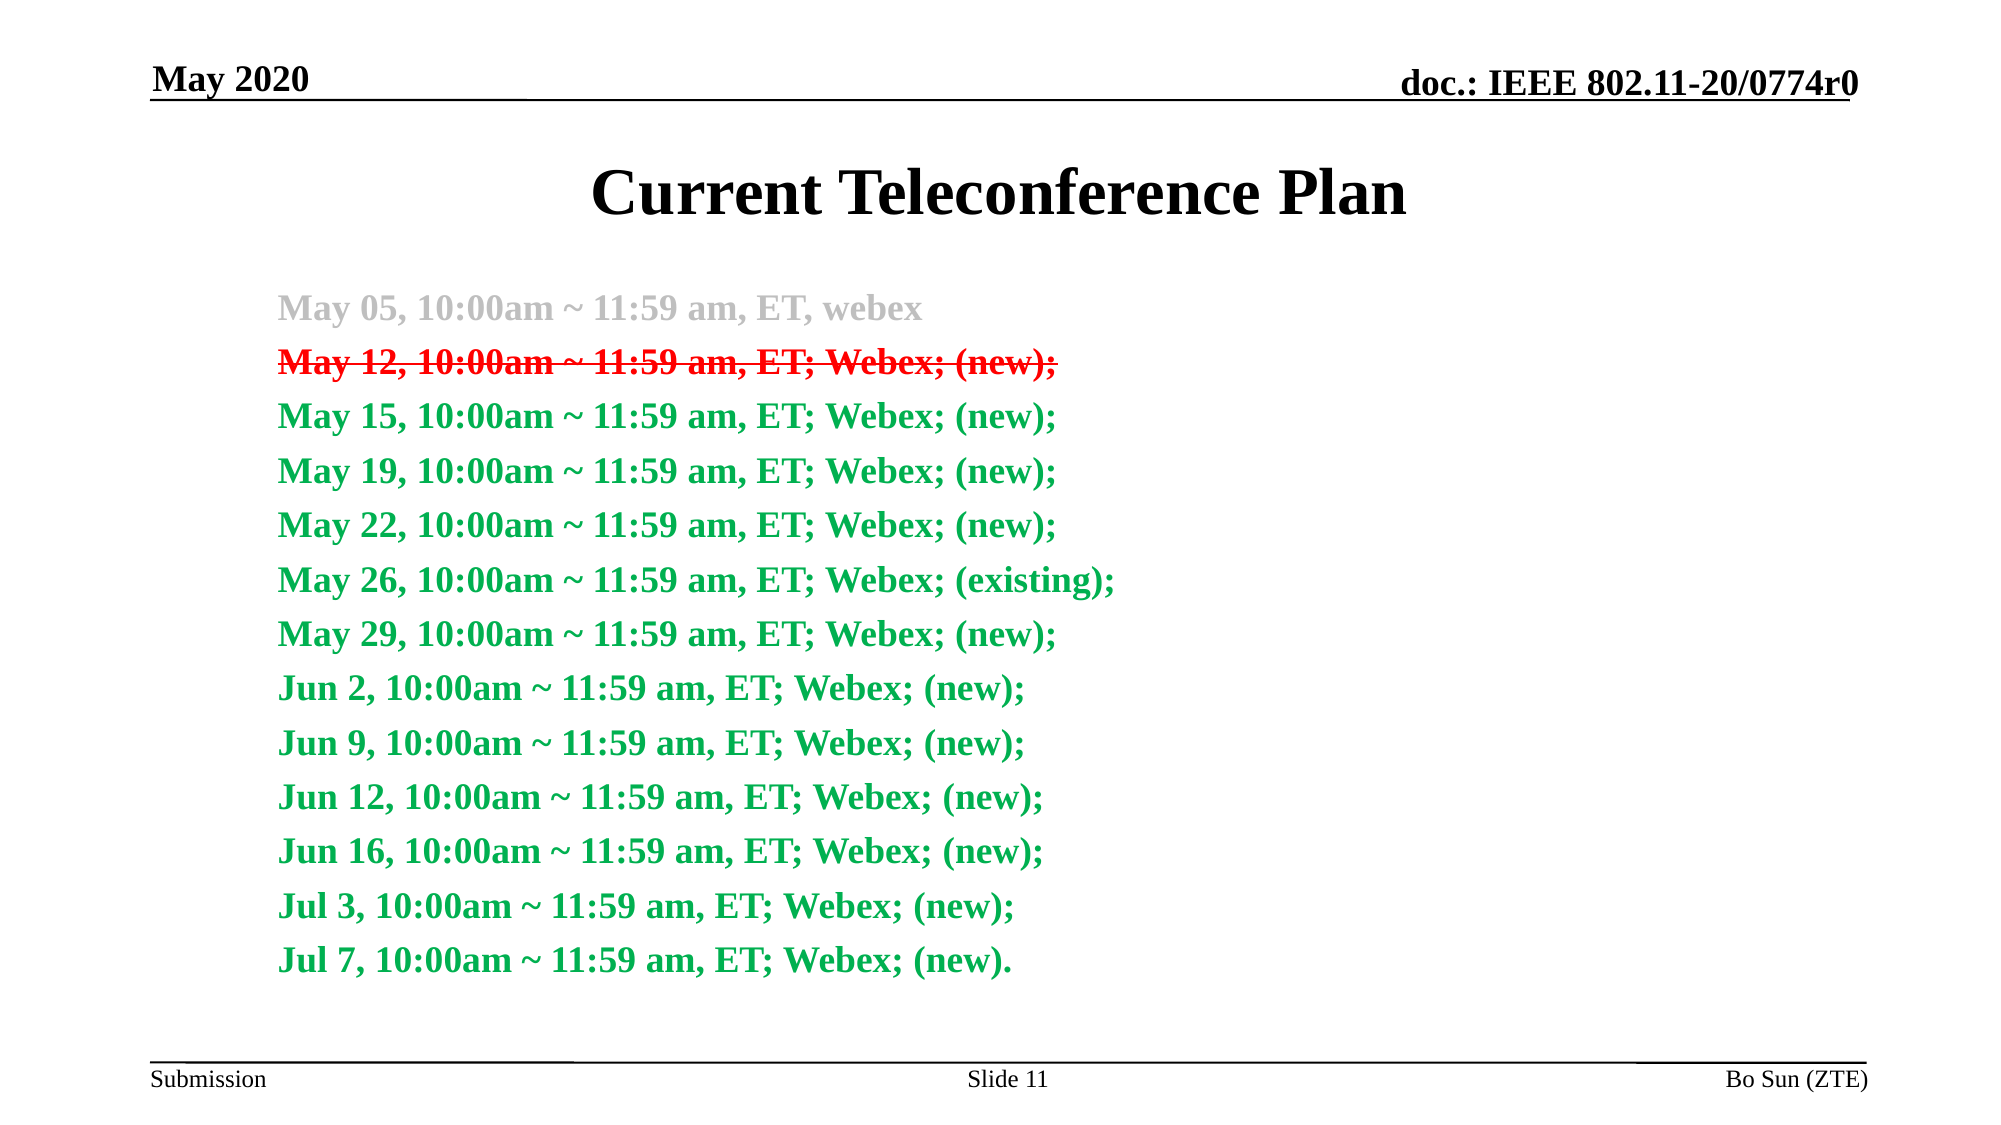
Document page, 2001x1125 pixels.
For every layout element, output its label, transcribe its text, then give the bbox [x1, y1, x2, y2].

list May 05, 10:00am ~ 11:59 am, ET, webex May 12, 10:00am ~ 11:59 am, ET; Webex; (new); May 15, 10:00am ~ 11:59 am, ET; Webex; (new); May 19, 10:00am ~ 11:59 am, ET; Webex; (new); May 22, 10:00am ~ 11:59 am, ET; Webex; (new); May 26, 10:00am ~ 11:59 am, ET; Webex; (existing); May 29, 10:00am ~ 11:59 am, ET; Webex; (new); Jun 2, 10:00am ~ 11:59 am, ET; Webex; (new); Jun 9, 10:00am ~ 11:59 am, ET; Webex; (new); Jun 12, 10:00am ~ 11:59 am, ET; Webex; (new); Jun 16, 10:00am ~ 11:59 am, ET; Webex; (new); Jul 3, 10:00am ~ 11:59 am, ET; Webex; (new); Jul 7, 10:00am ~ 11:59 am, ET; Webex; (new). [262, 274, 1726, 1037]
footer Bo Sun (ZTE) [1171, 1061, 1869, 1093]
slide_number Slide [949, 1061, 1067, 1123]
title Current Teleconference Plan [149, 99, 1850, 276]
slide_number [152, 54, 563, 100]
